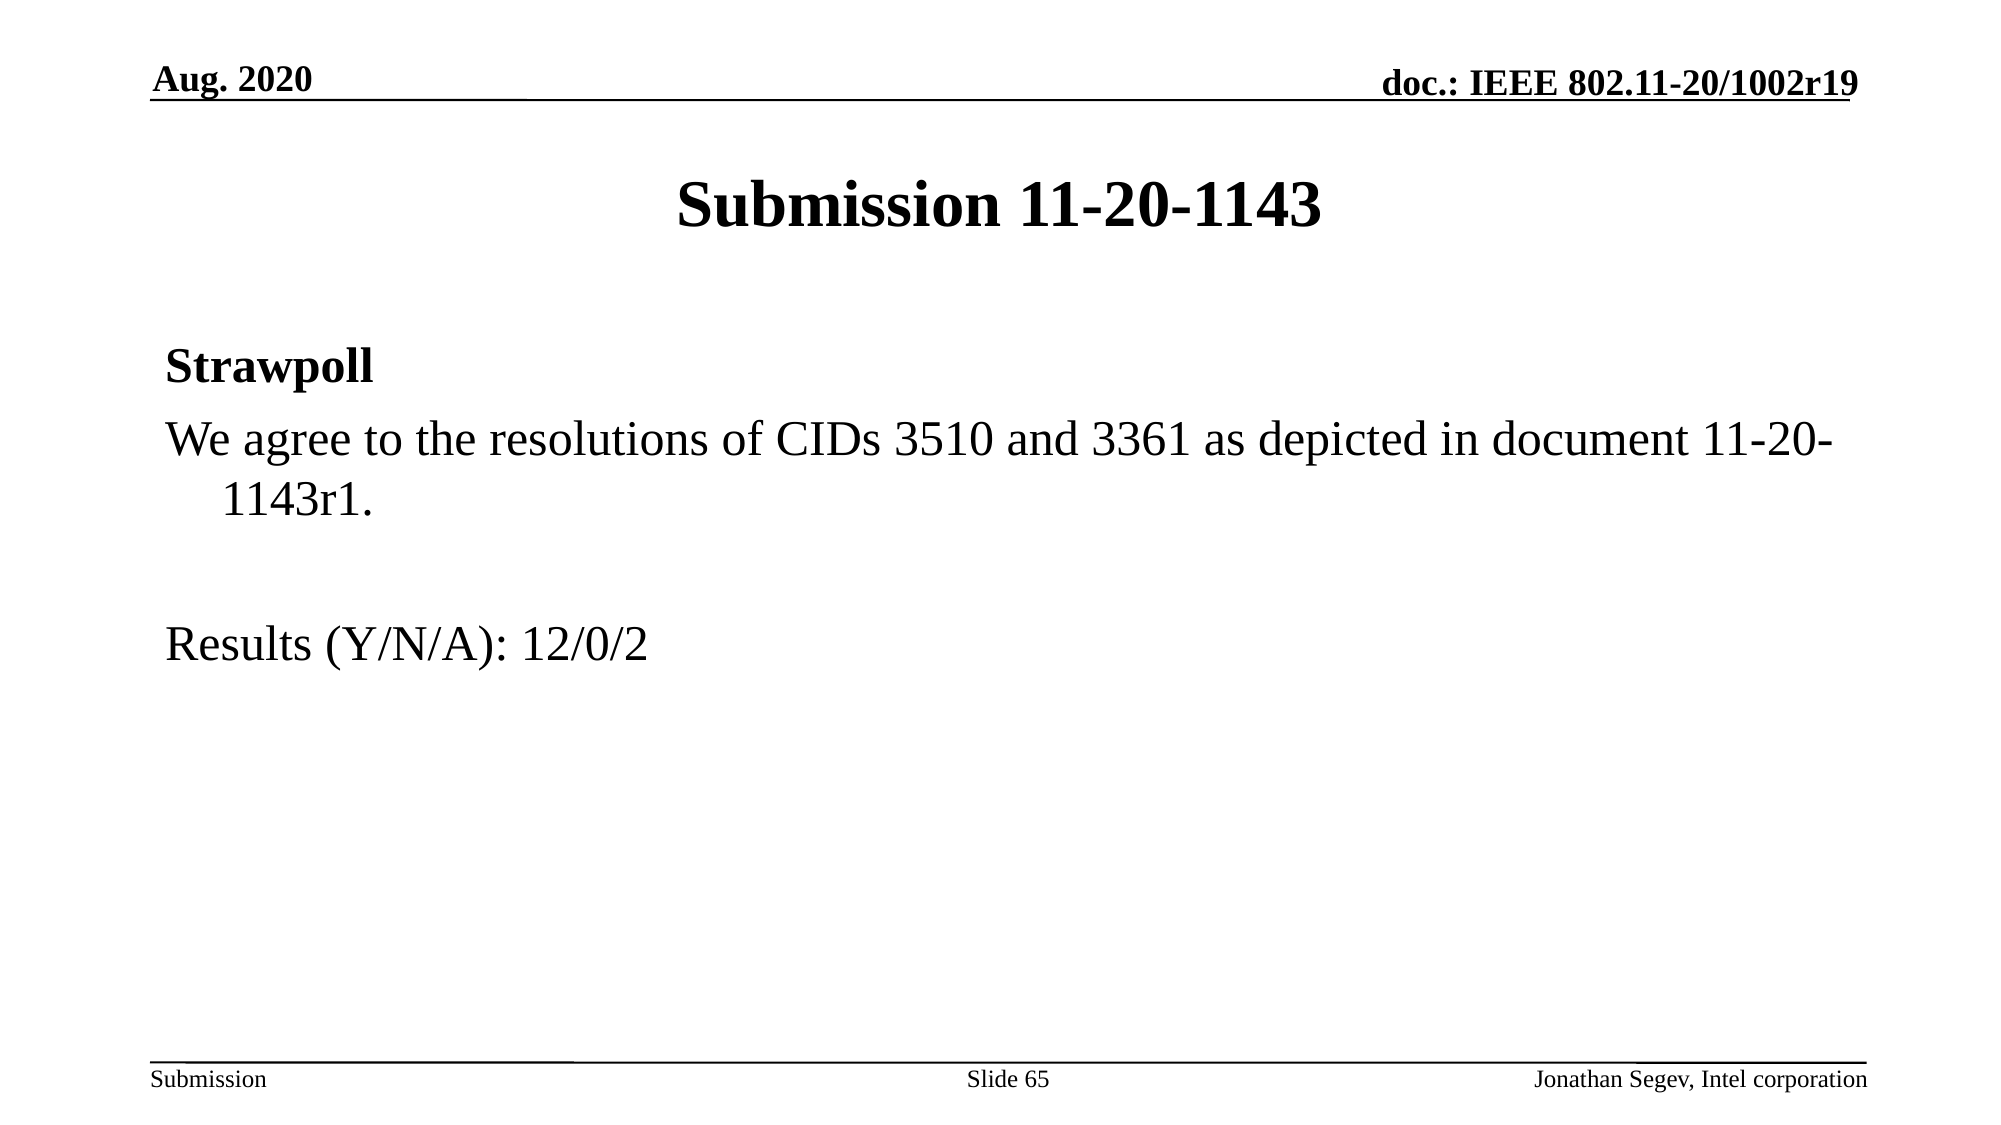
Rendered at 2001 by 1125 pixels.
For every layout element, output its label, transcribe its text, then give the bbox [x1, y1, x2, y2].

footer Jonathan Segev, Intel corporation [1171, 1061, 1869, 1093]
title Submission 11-20-1143 [149, 112, 1850, 288]
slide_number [152, 54, 563, 100]
list Strawpoll We agree to the resolutions of CIDs 3510 and 3361 as depicted in document 11-20-1143r1. Results (Y/N/A): 12/0/2 [149, 324, 1850, 1000]
slide_number Slide 65 [950, 1061, 1067, 1123]
